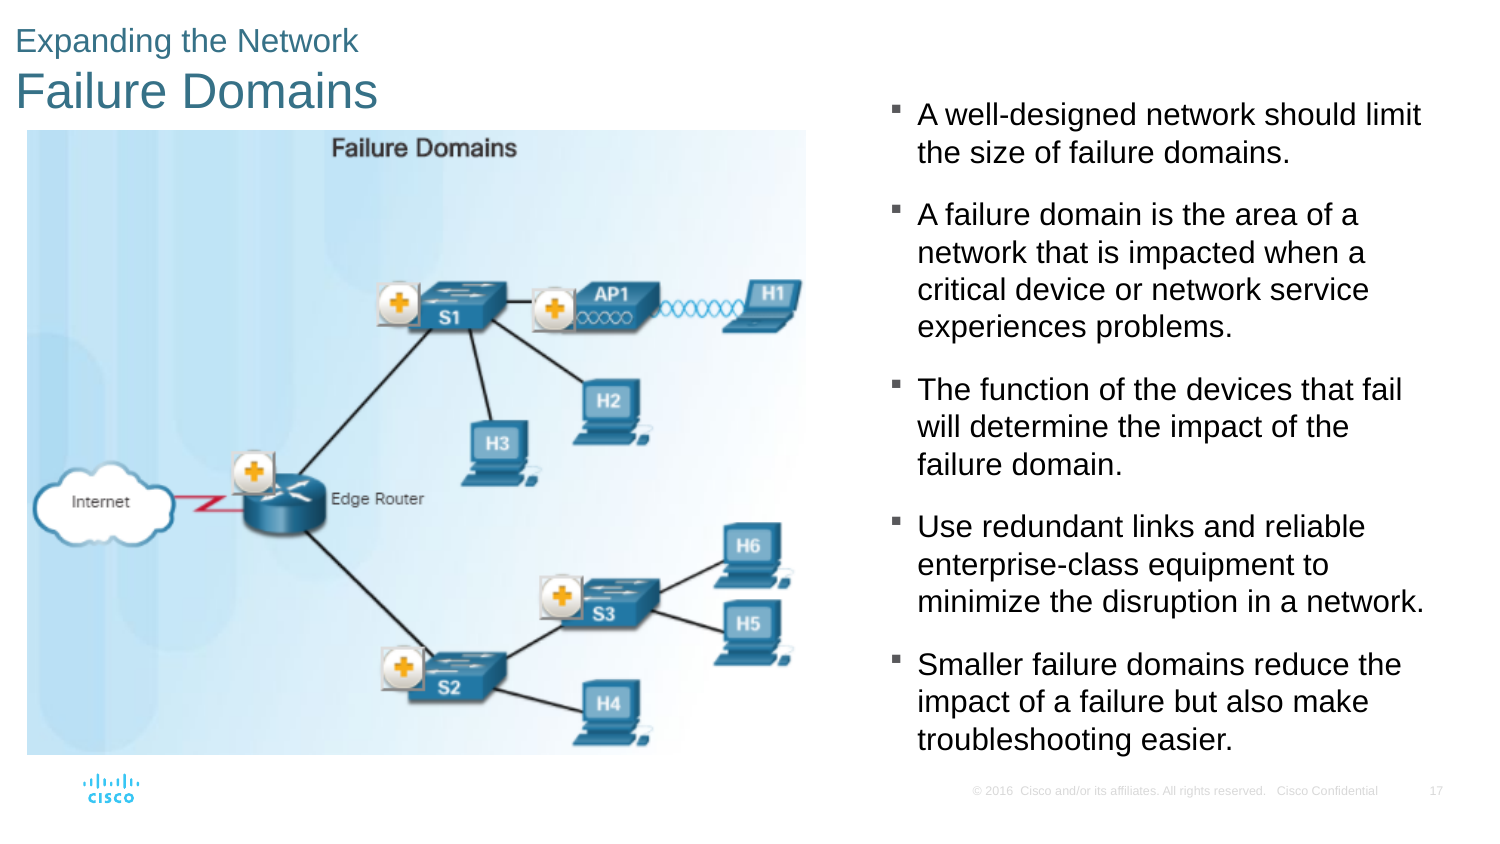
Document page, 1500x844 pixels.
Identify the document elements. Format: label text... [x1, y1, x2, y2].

title Expanding the Network Failure Domains [0, 6, 847, 131]
list A well-designed network should limit the size of failure domains. A failure domain is the area of a network that is impacted when a critical device or network service experiences problems. The function of the devices that fail will determine the impact of the failure domain. Use redundant links and reliable enterprise-class equipment to minimize the disruption in a network. Smaller failure domains reduce the impact of a failure but also make troubleshooting easier. [874, 86, 1457, 770]
picture [27, 130, 806, 756]
